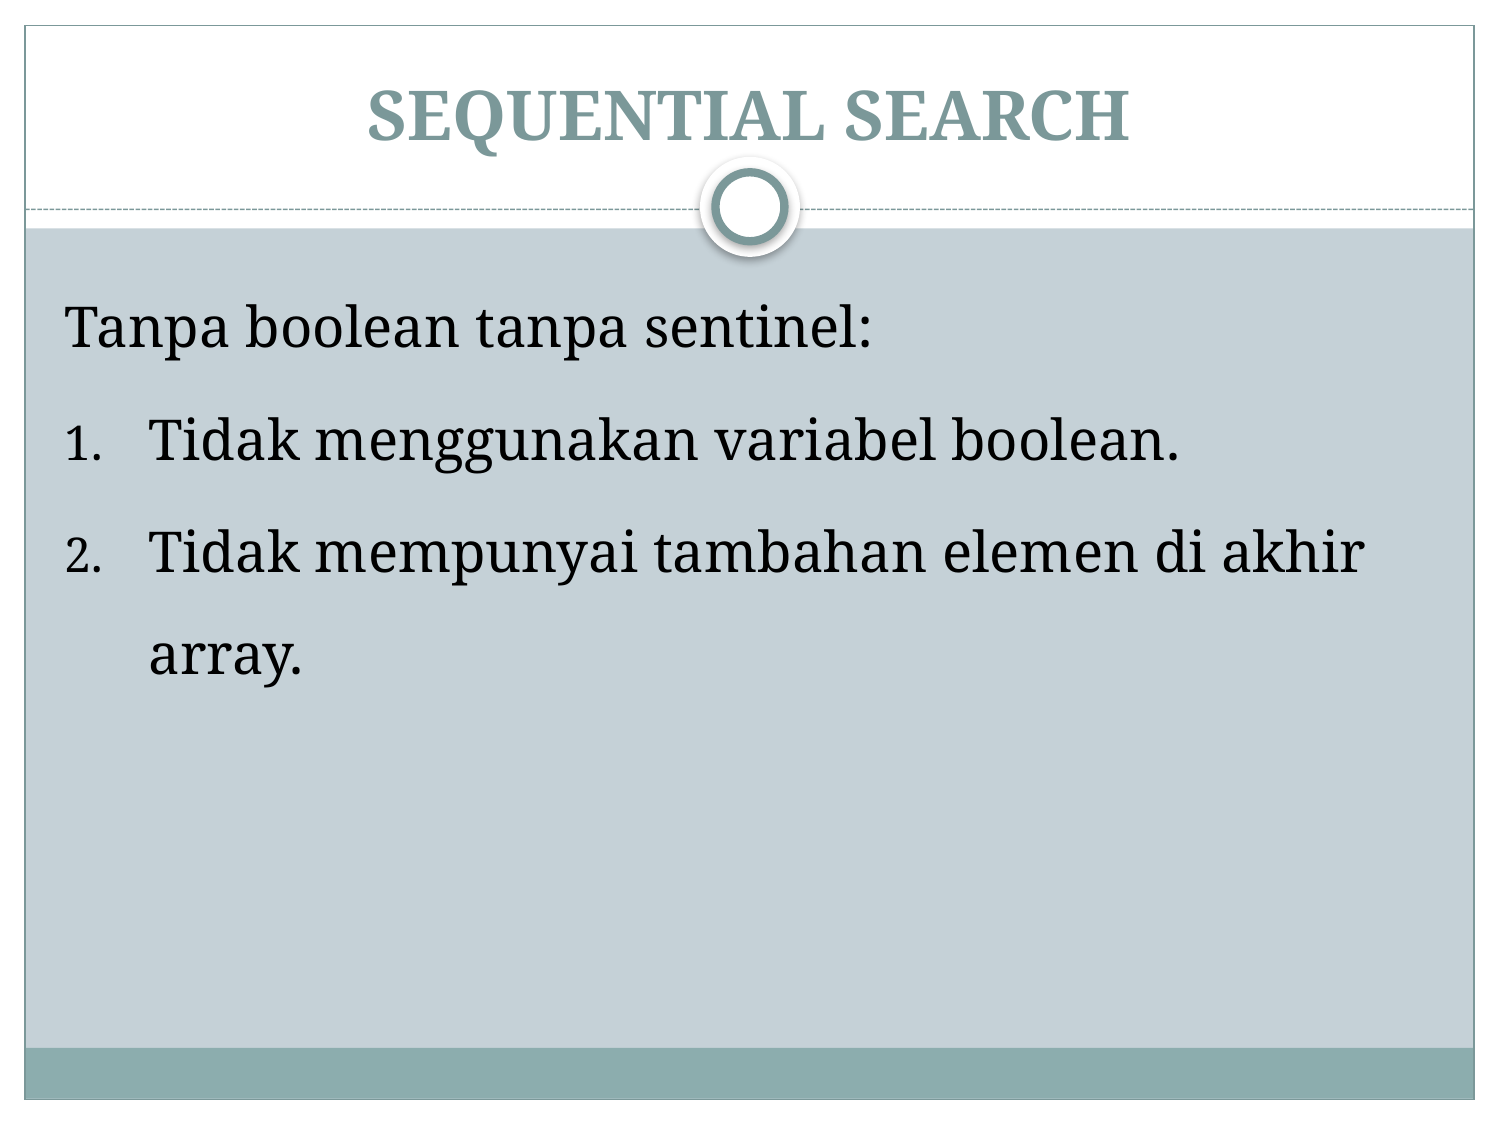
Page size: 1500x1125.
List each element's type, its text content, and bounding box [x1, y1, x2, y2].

title SEQUENTIAL SEARCH [49, 37, 1450, 162]
list Tanpa boolean tanpa sentinel: Tidak menggunakan variabel boolean. Tidak mempunyai tambahan elemen di akhir array. [49, 250, 1445, 1001]
